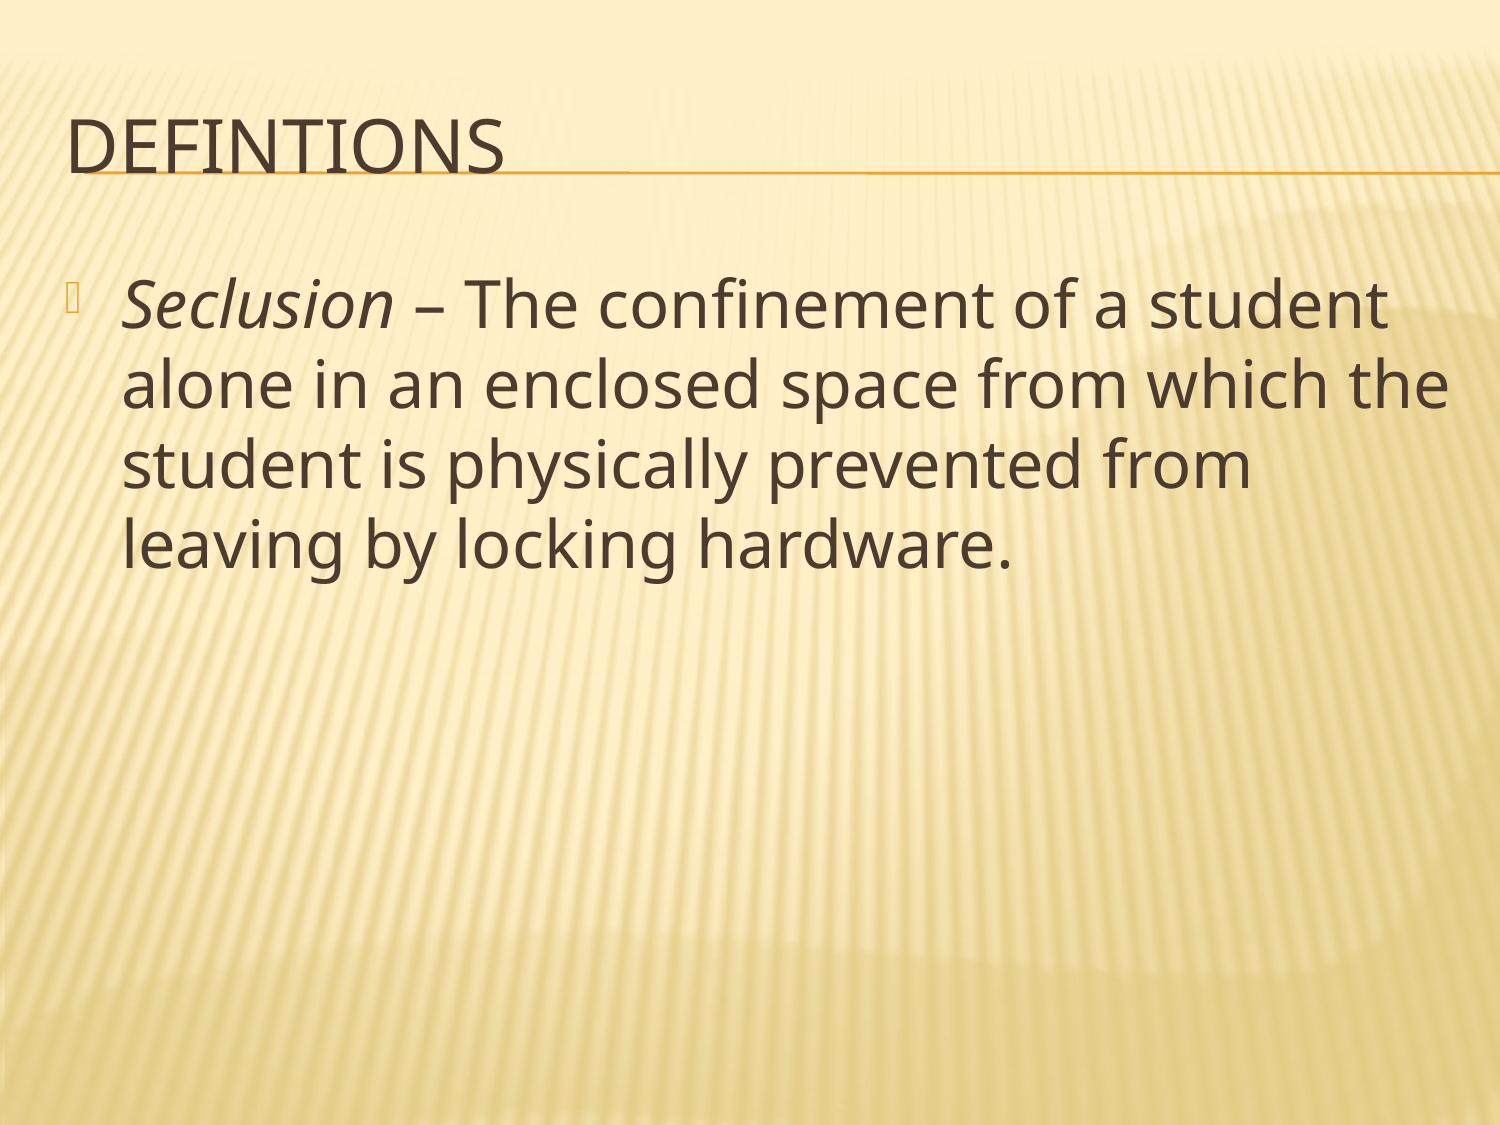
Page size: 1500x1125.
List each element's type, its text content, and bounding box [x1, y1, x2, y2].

title Defintions [50, 75, 1475, 213]
list Seclusion – The confinement of a student alone in an enclosed space from which the student is physically prevented from leaving by locking hardware. [50, 254, 1475, 998]
